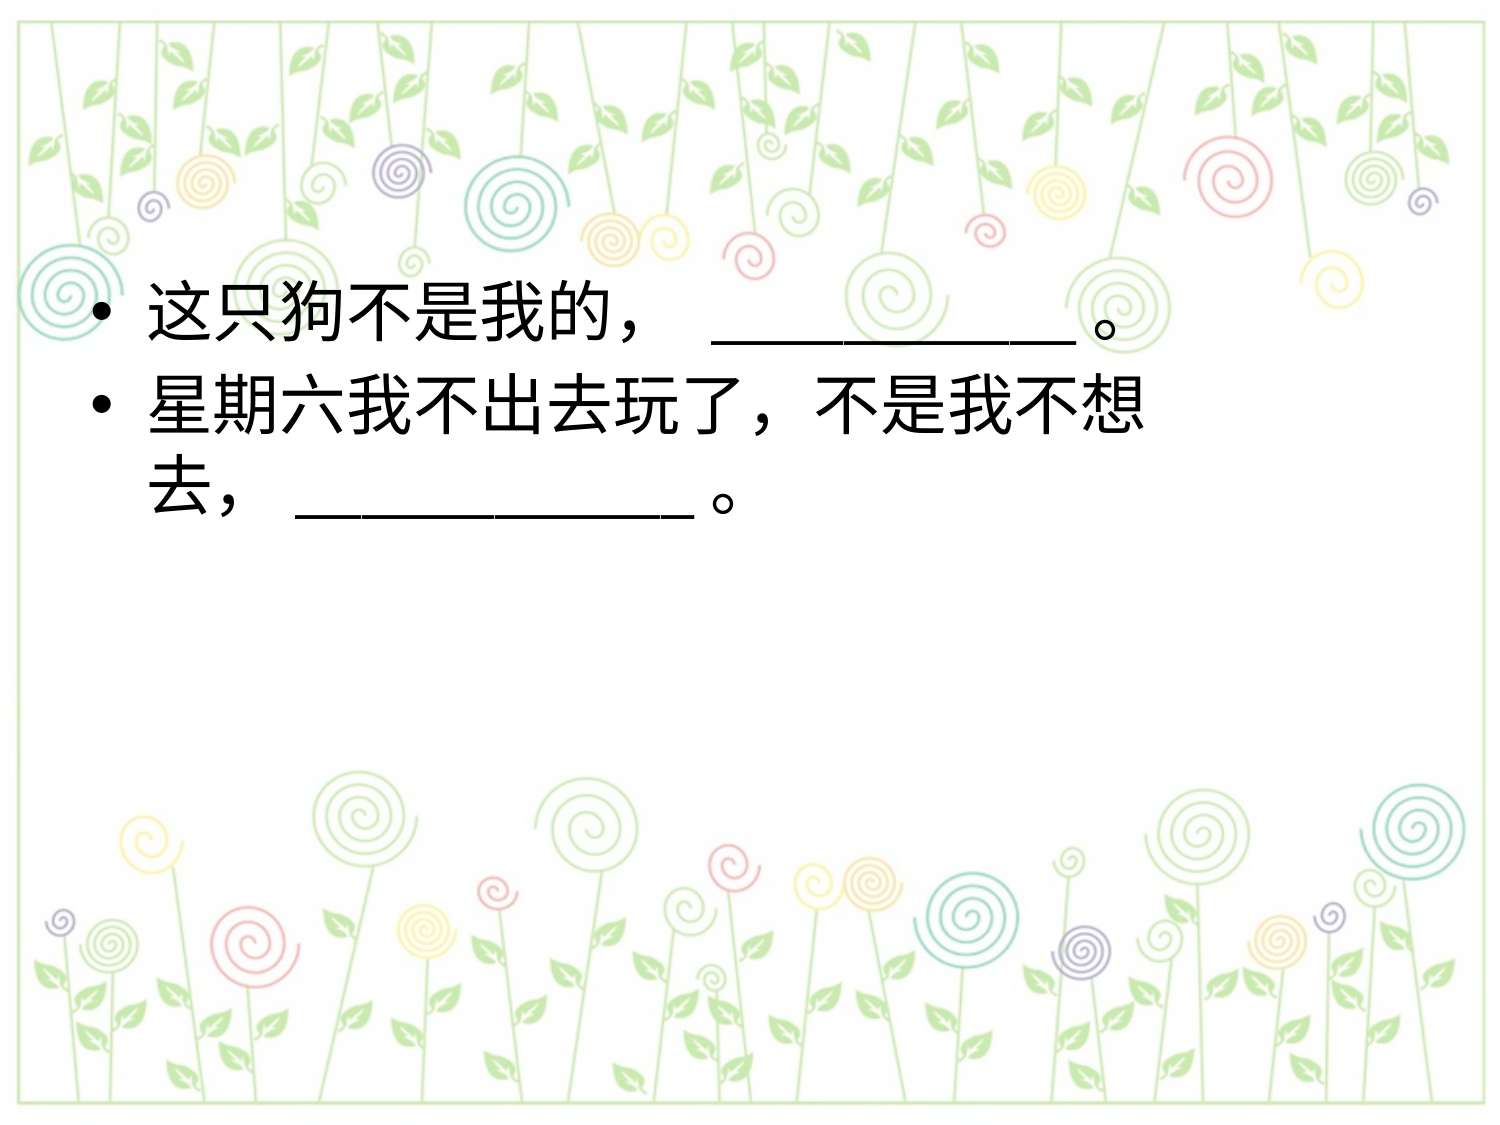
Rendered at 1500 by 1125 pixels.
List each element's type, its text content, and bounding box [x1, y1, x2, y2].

list 这只狗不是我的， ___________。 星期六我不出去玩了，不是我不想去，____________。 [75, 262, 1425, 1005]
